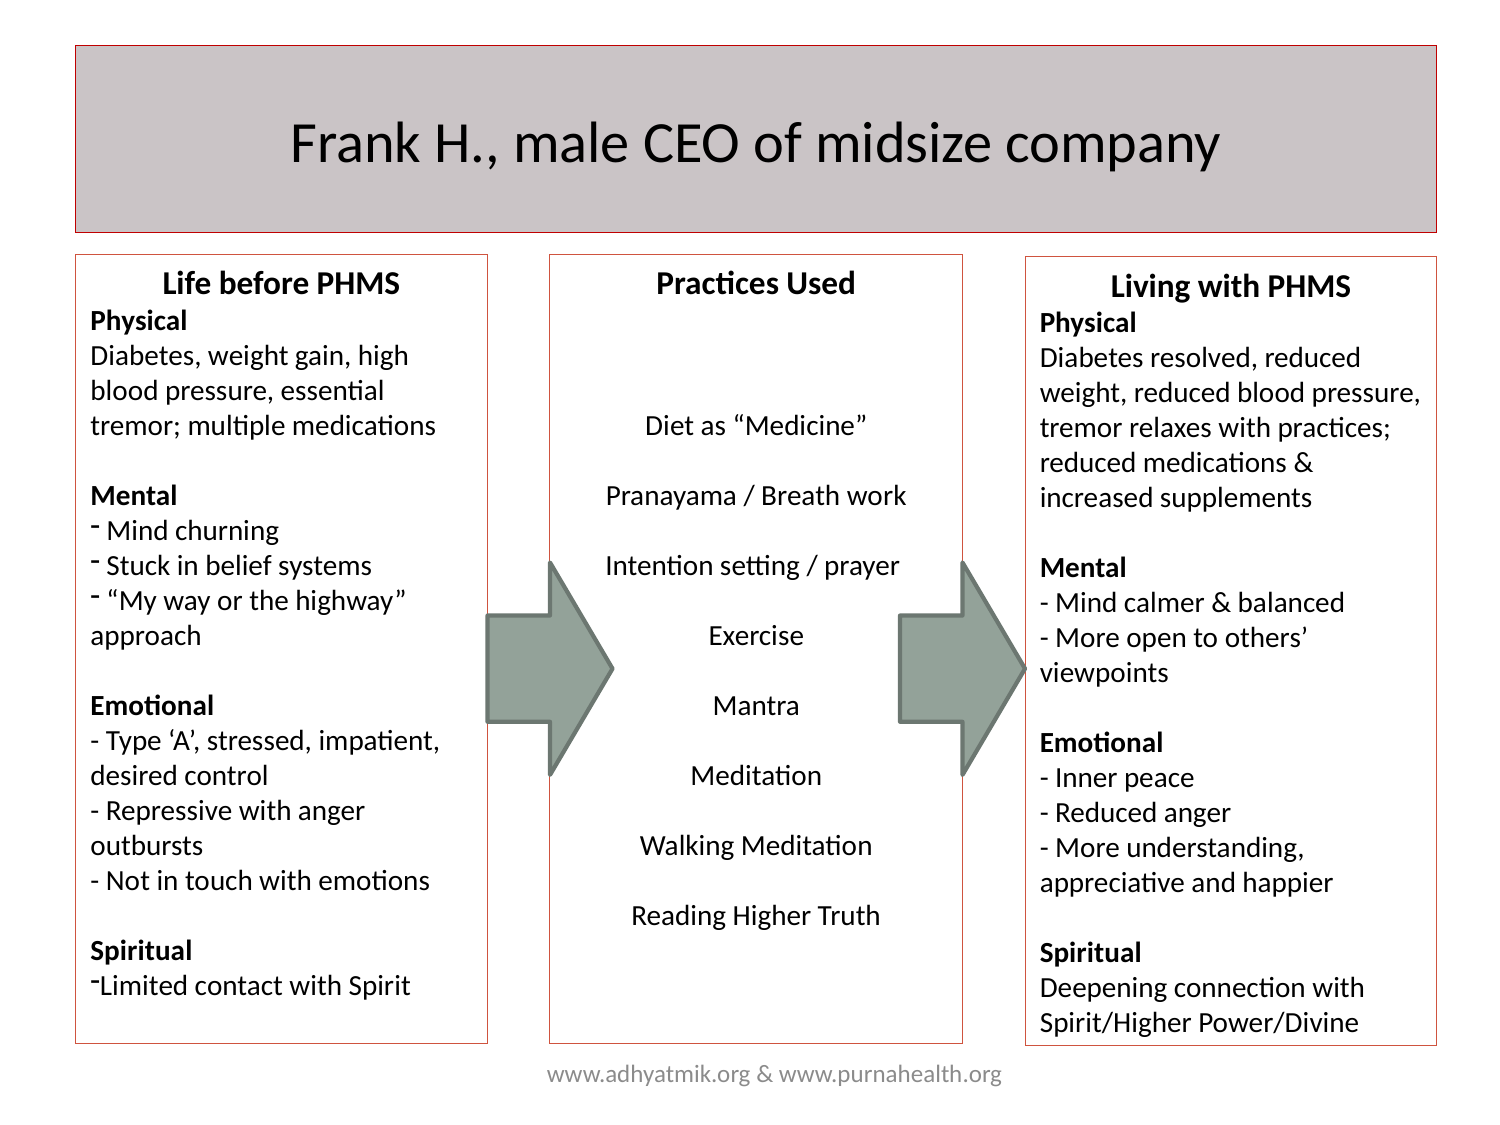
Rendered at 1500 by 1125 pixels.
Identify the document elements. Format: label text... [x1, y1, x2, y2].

footer www.adhyatmik.org & www.purnahealth.org [512, 1042, 1038, 1103]
text_box Living with PHMS Physical Diabetes resolved, reduced weight, reduced blood pressure, tremor relaxes with practices; reduced medications & increased supplements Mental - Mind calmer & balanced - More open to others’ viewpoints Emotional - Inner peace - Reduced anger - More understanding, appreciative and happier Spiritual Deepening connection with Spirit/Higher Power/Divine [1025, 256, 1437, 1046]
text_box Practices Used Diet as “Medicine” Pranayama / Breath work Intention setting / prayer Exercise Mantra Meditation Walking Meditation Reading Higher Truth [549, 254, 963, 1042]
text_box [485, 560, 615, 777]
title Frank H., male CEO of midsize company [75, 45, 1437, 233]
text_box [897, 560, 1027, 777]
text_box Life before PHMS Physical Diabetes, weight gain, high blood pressure, essential tremor; multiple medications Mental Mind churning Stuck in belief systems “My way or the highway” approach Emotional - Type ‘A’, stressed, impatient, desired control - Repressive with anger outbursts - Not in touch with emotions Spiritual Limited contact with Spirit [75, 254, 488, 1044]
